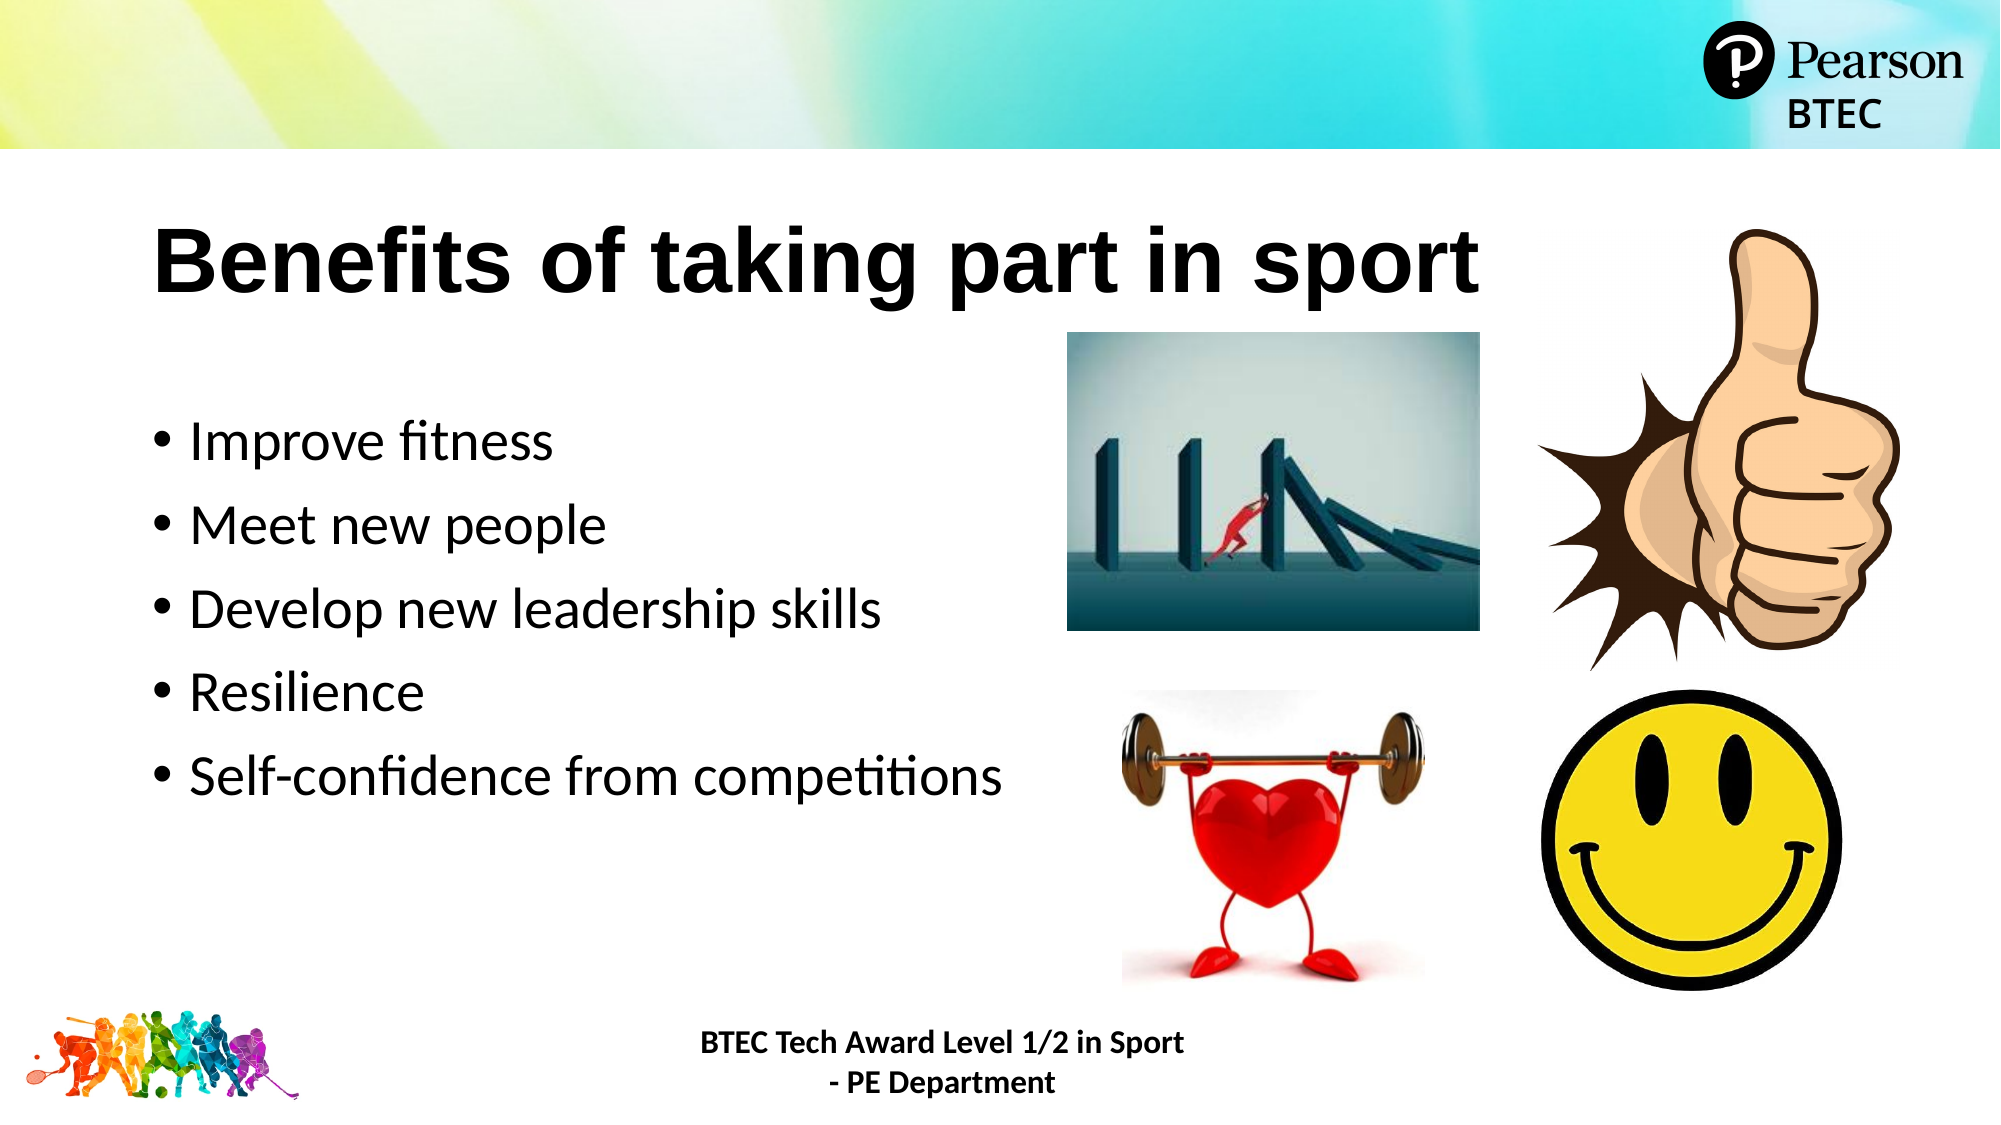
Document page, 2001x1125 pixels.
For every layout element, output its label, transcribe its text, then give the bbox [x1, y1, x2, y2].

title Benefits of taking part in sport [137, 163, 1863, 361]
list Improve fitness Meet new people Develop new leadership skills Resilience Self-confidence from competitions [137, 402, 1863, 1014]
picture [1536, 229, 1901, 671]
text_box BTEC Tech Award Level 1/2 in Sport - PE Department [559, 1013, 1326, 1108]
picture [0, 0, 2000, 149]
picture [1536, 686, 1848, 998]
picture [1067, 331, 1481, 631]
picture [22, 1008, 304, 1102]
picture [1122, 690, 1426, 994]
